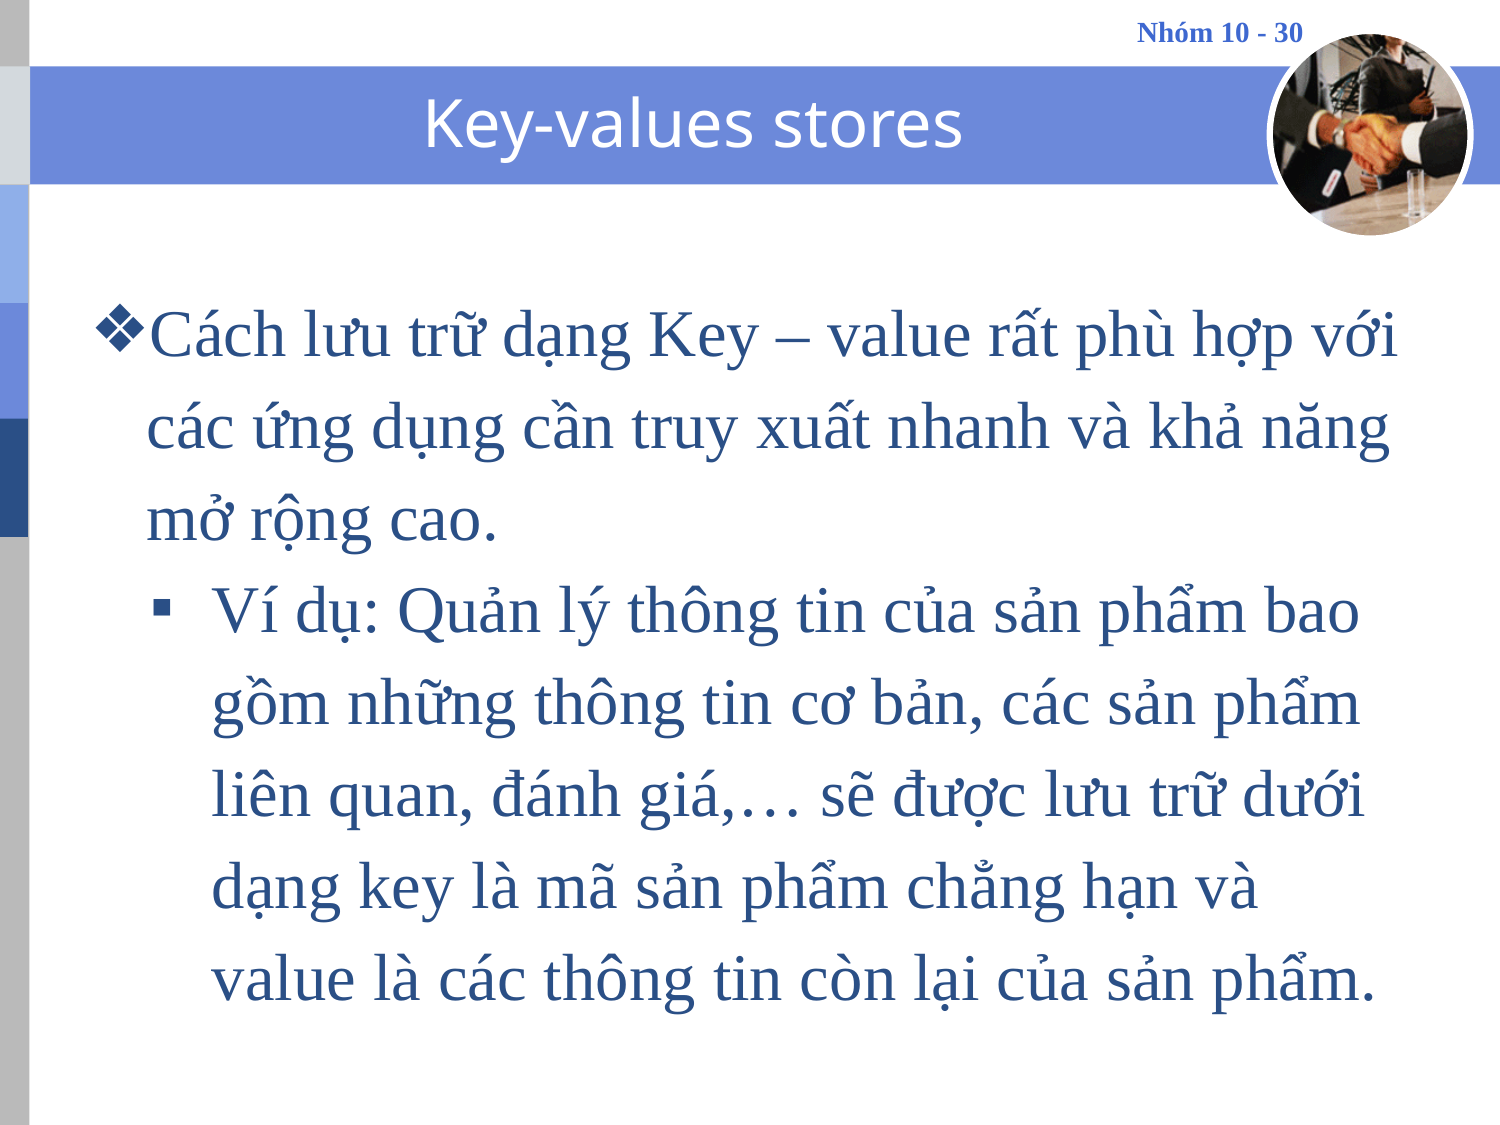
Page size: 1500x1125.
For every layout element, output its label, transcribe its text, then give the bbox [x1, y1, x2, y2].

title Key-values stores [87, 75, 1300, 168]
picture [1279, 35, 1467, 235]
list Cách lưu trữ dạng Key – value rất phù hợp với các ứng dụng cần truy xuất nhanh và khả năng mở rộng cao. Ví dụ: Quản lý thông tin của sản phẩm bao gồm những thông tin cơ bản, các sản phẩm liên quan, đánh giá,… sẽ được lưu trữ dưới dạng key là mã sản phẩm chẳng hạn và value là các thông tin còn lại của sản phẩm. [75, 270, 1425, 1125]
